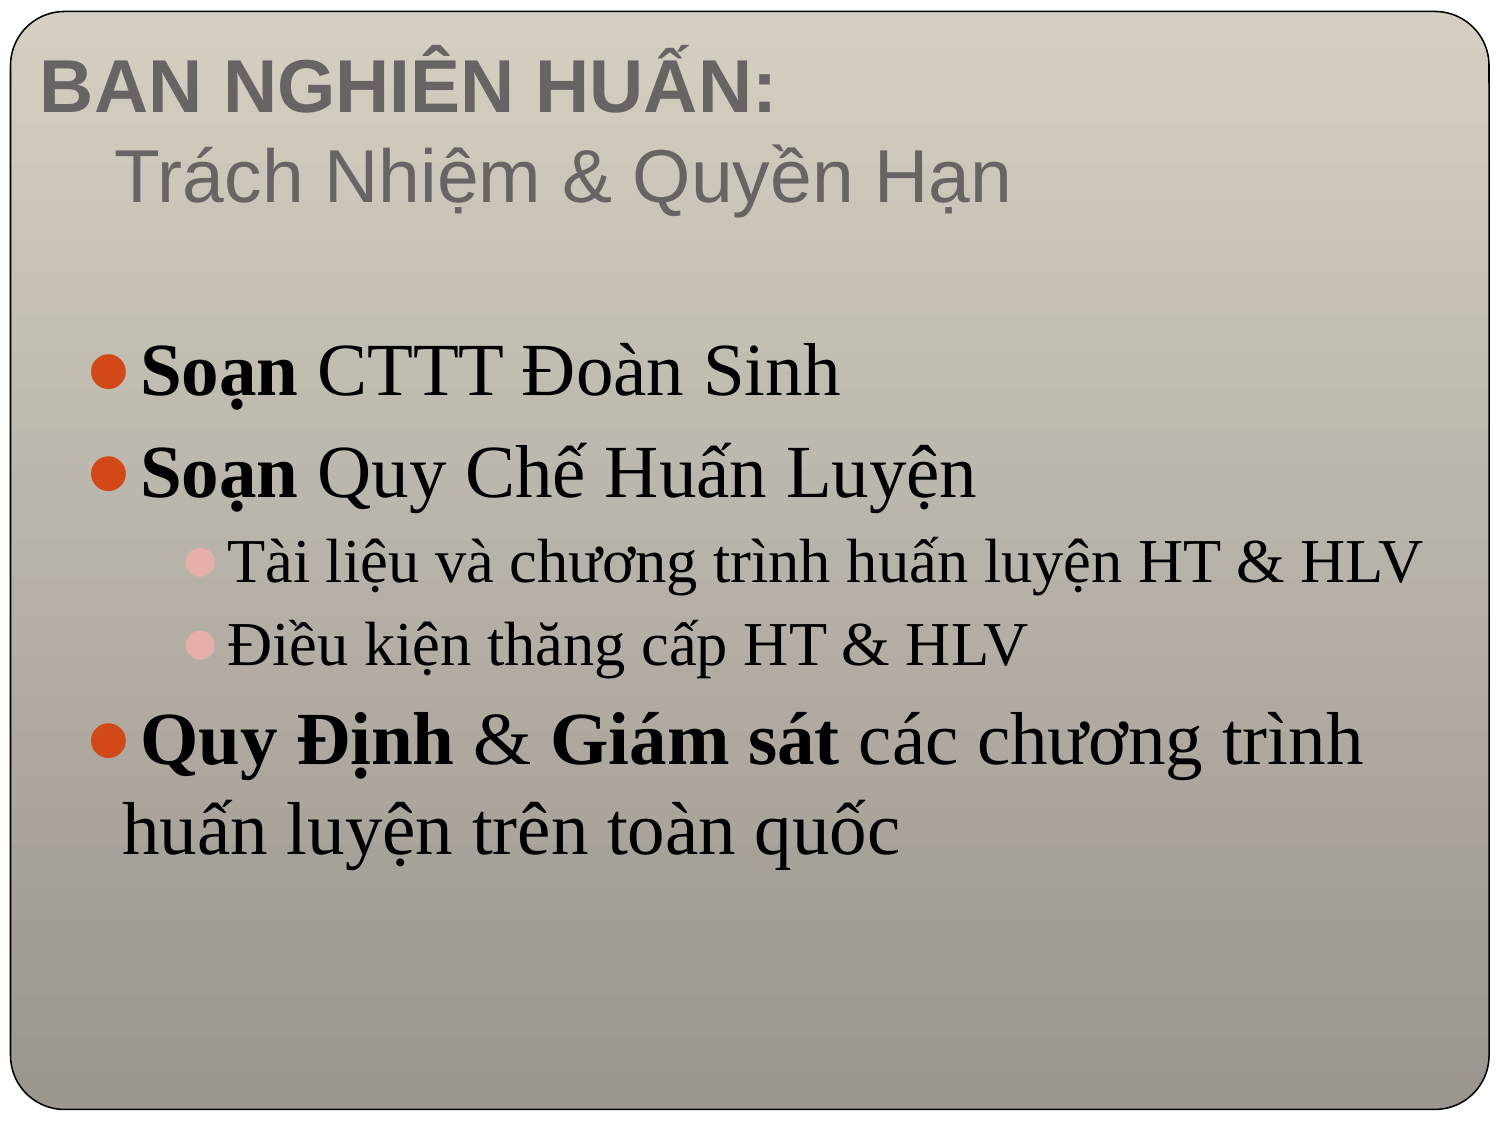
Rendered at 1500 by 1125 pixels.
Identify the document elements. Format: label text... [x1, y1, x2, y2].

title BAN NGHIÊN HUẤN: Trách Nhiệm & Quyền Hạn [24, 45, 1475, 233]
list Soạn CTTT Đoàn Sinh Soạn Quy Chế Huấn Luyện Tài liệu và chương trình huấn luyện HT & HLV Điều kiện thăng cấp HT & HLV Quy Định & Giám sát các chương trình huấn luyện trên toàn quốc [62, 312, 1450, 1038]
